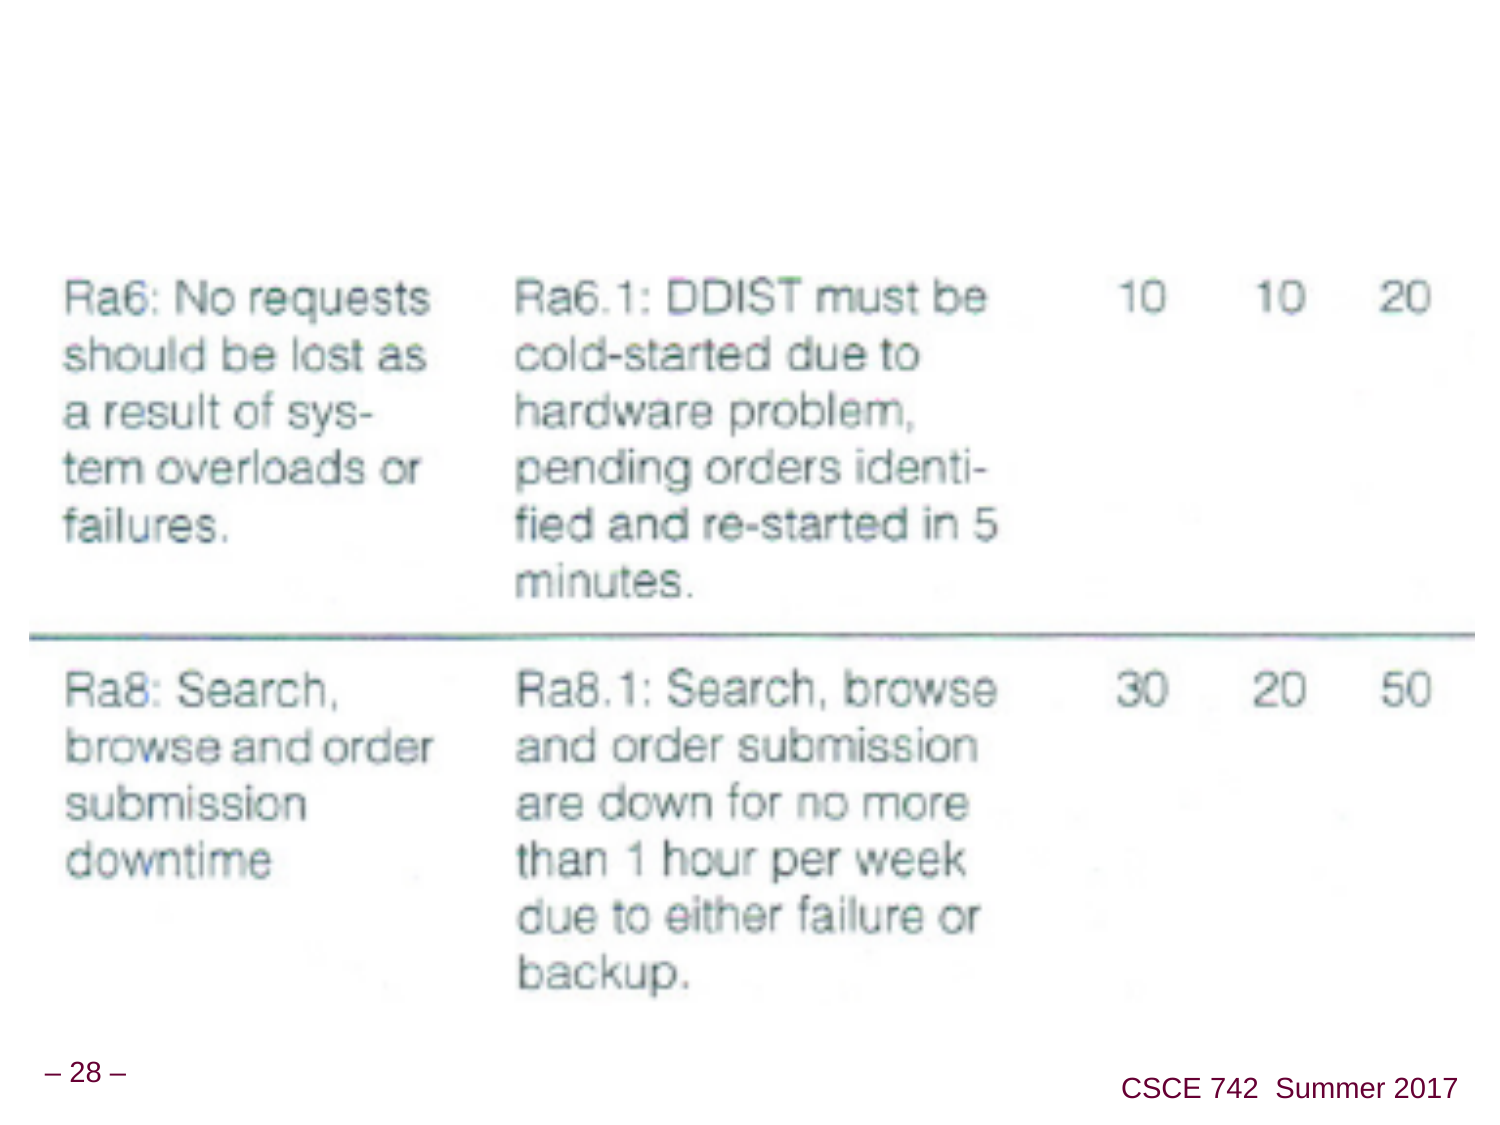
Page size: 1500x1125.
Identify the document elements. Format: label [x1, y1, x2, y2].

list [28, 274, 1476, 1006]
